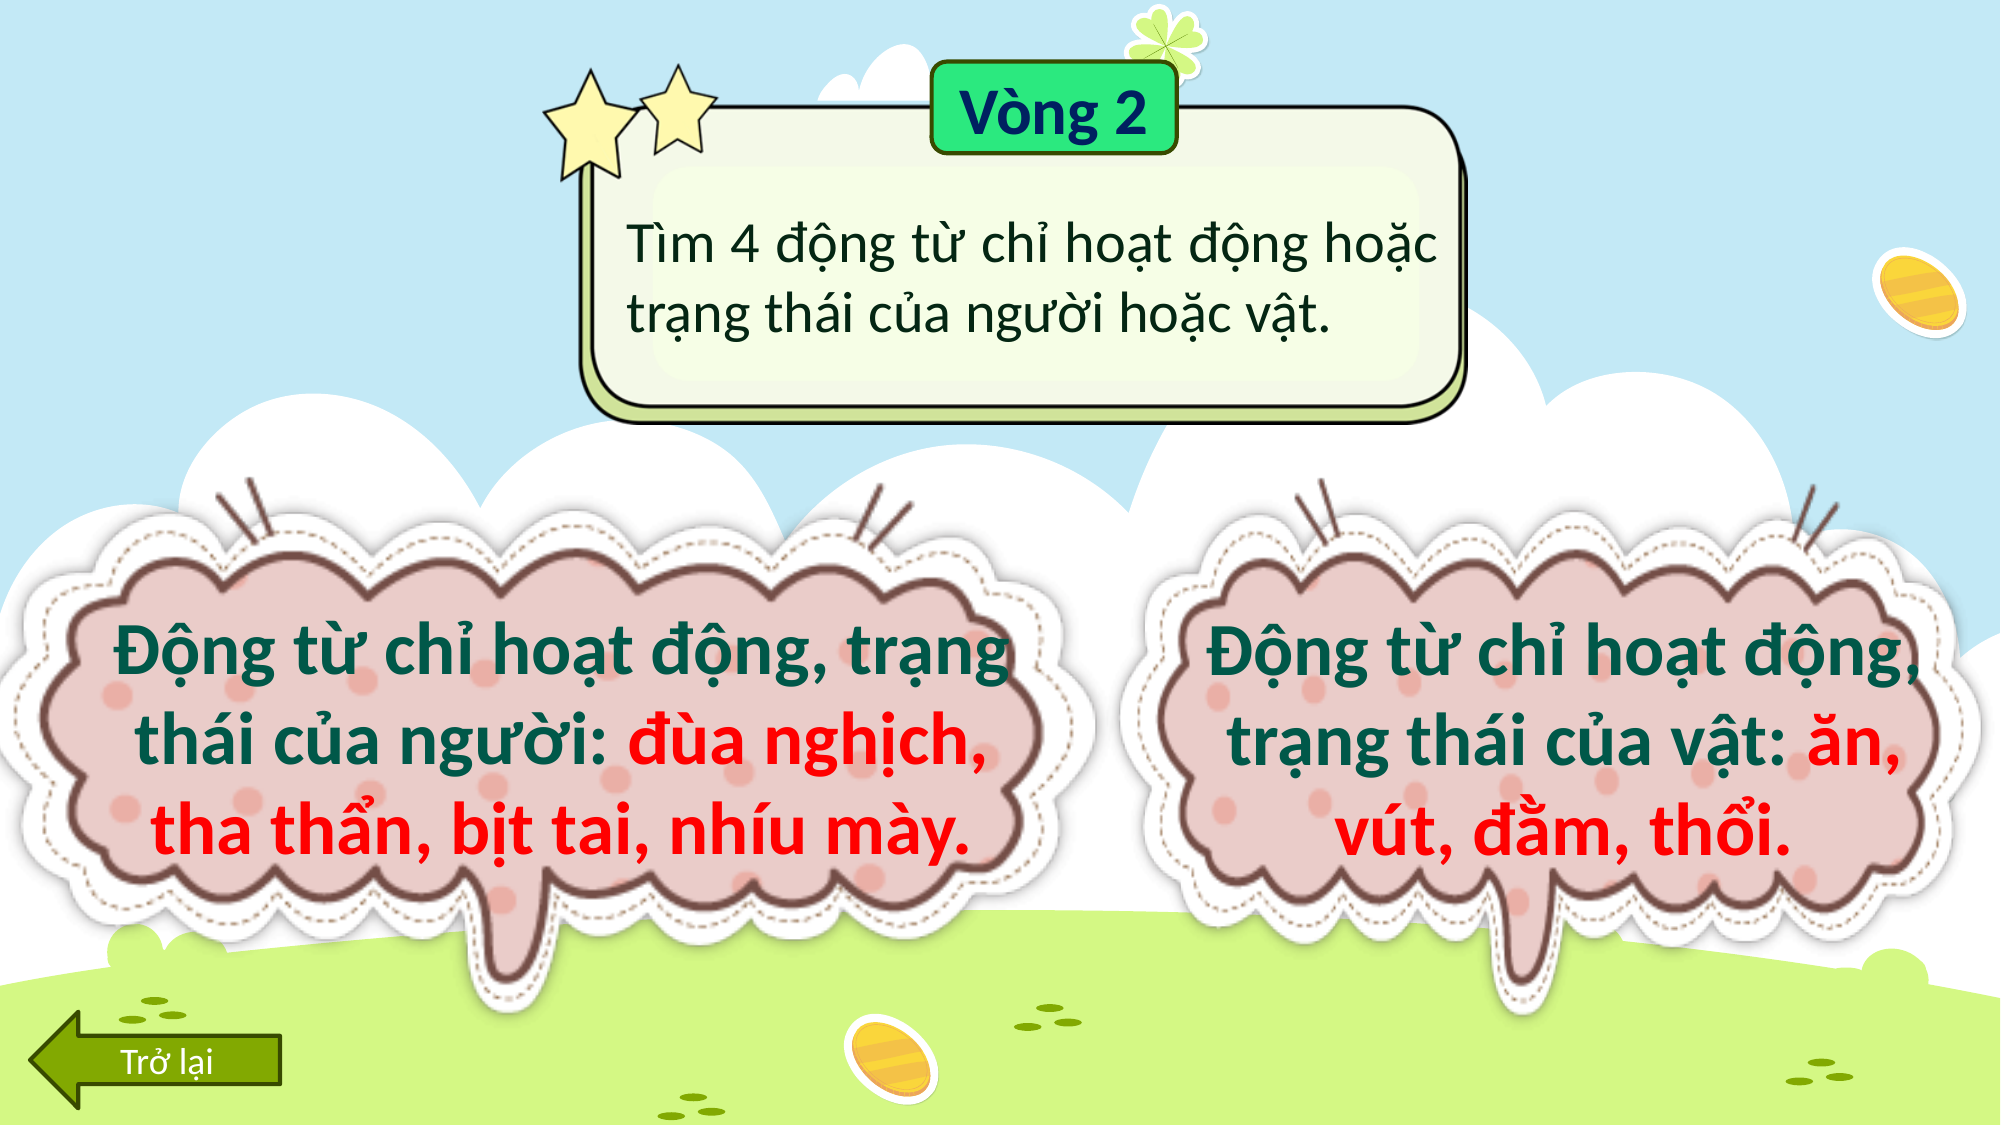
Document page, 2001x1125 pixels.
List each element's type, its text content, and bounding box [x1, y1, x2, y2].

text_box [0, 463, 1121, 1047]
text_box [542, 61, 1468, 426]
text_box Trở lại [27, 1055, 283, 1111]
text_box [1099, 465, 2000, 1049]
